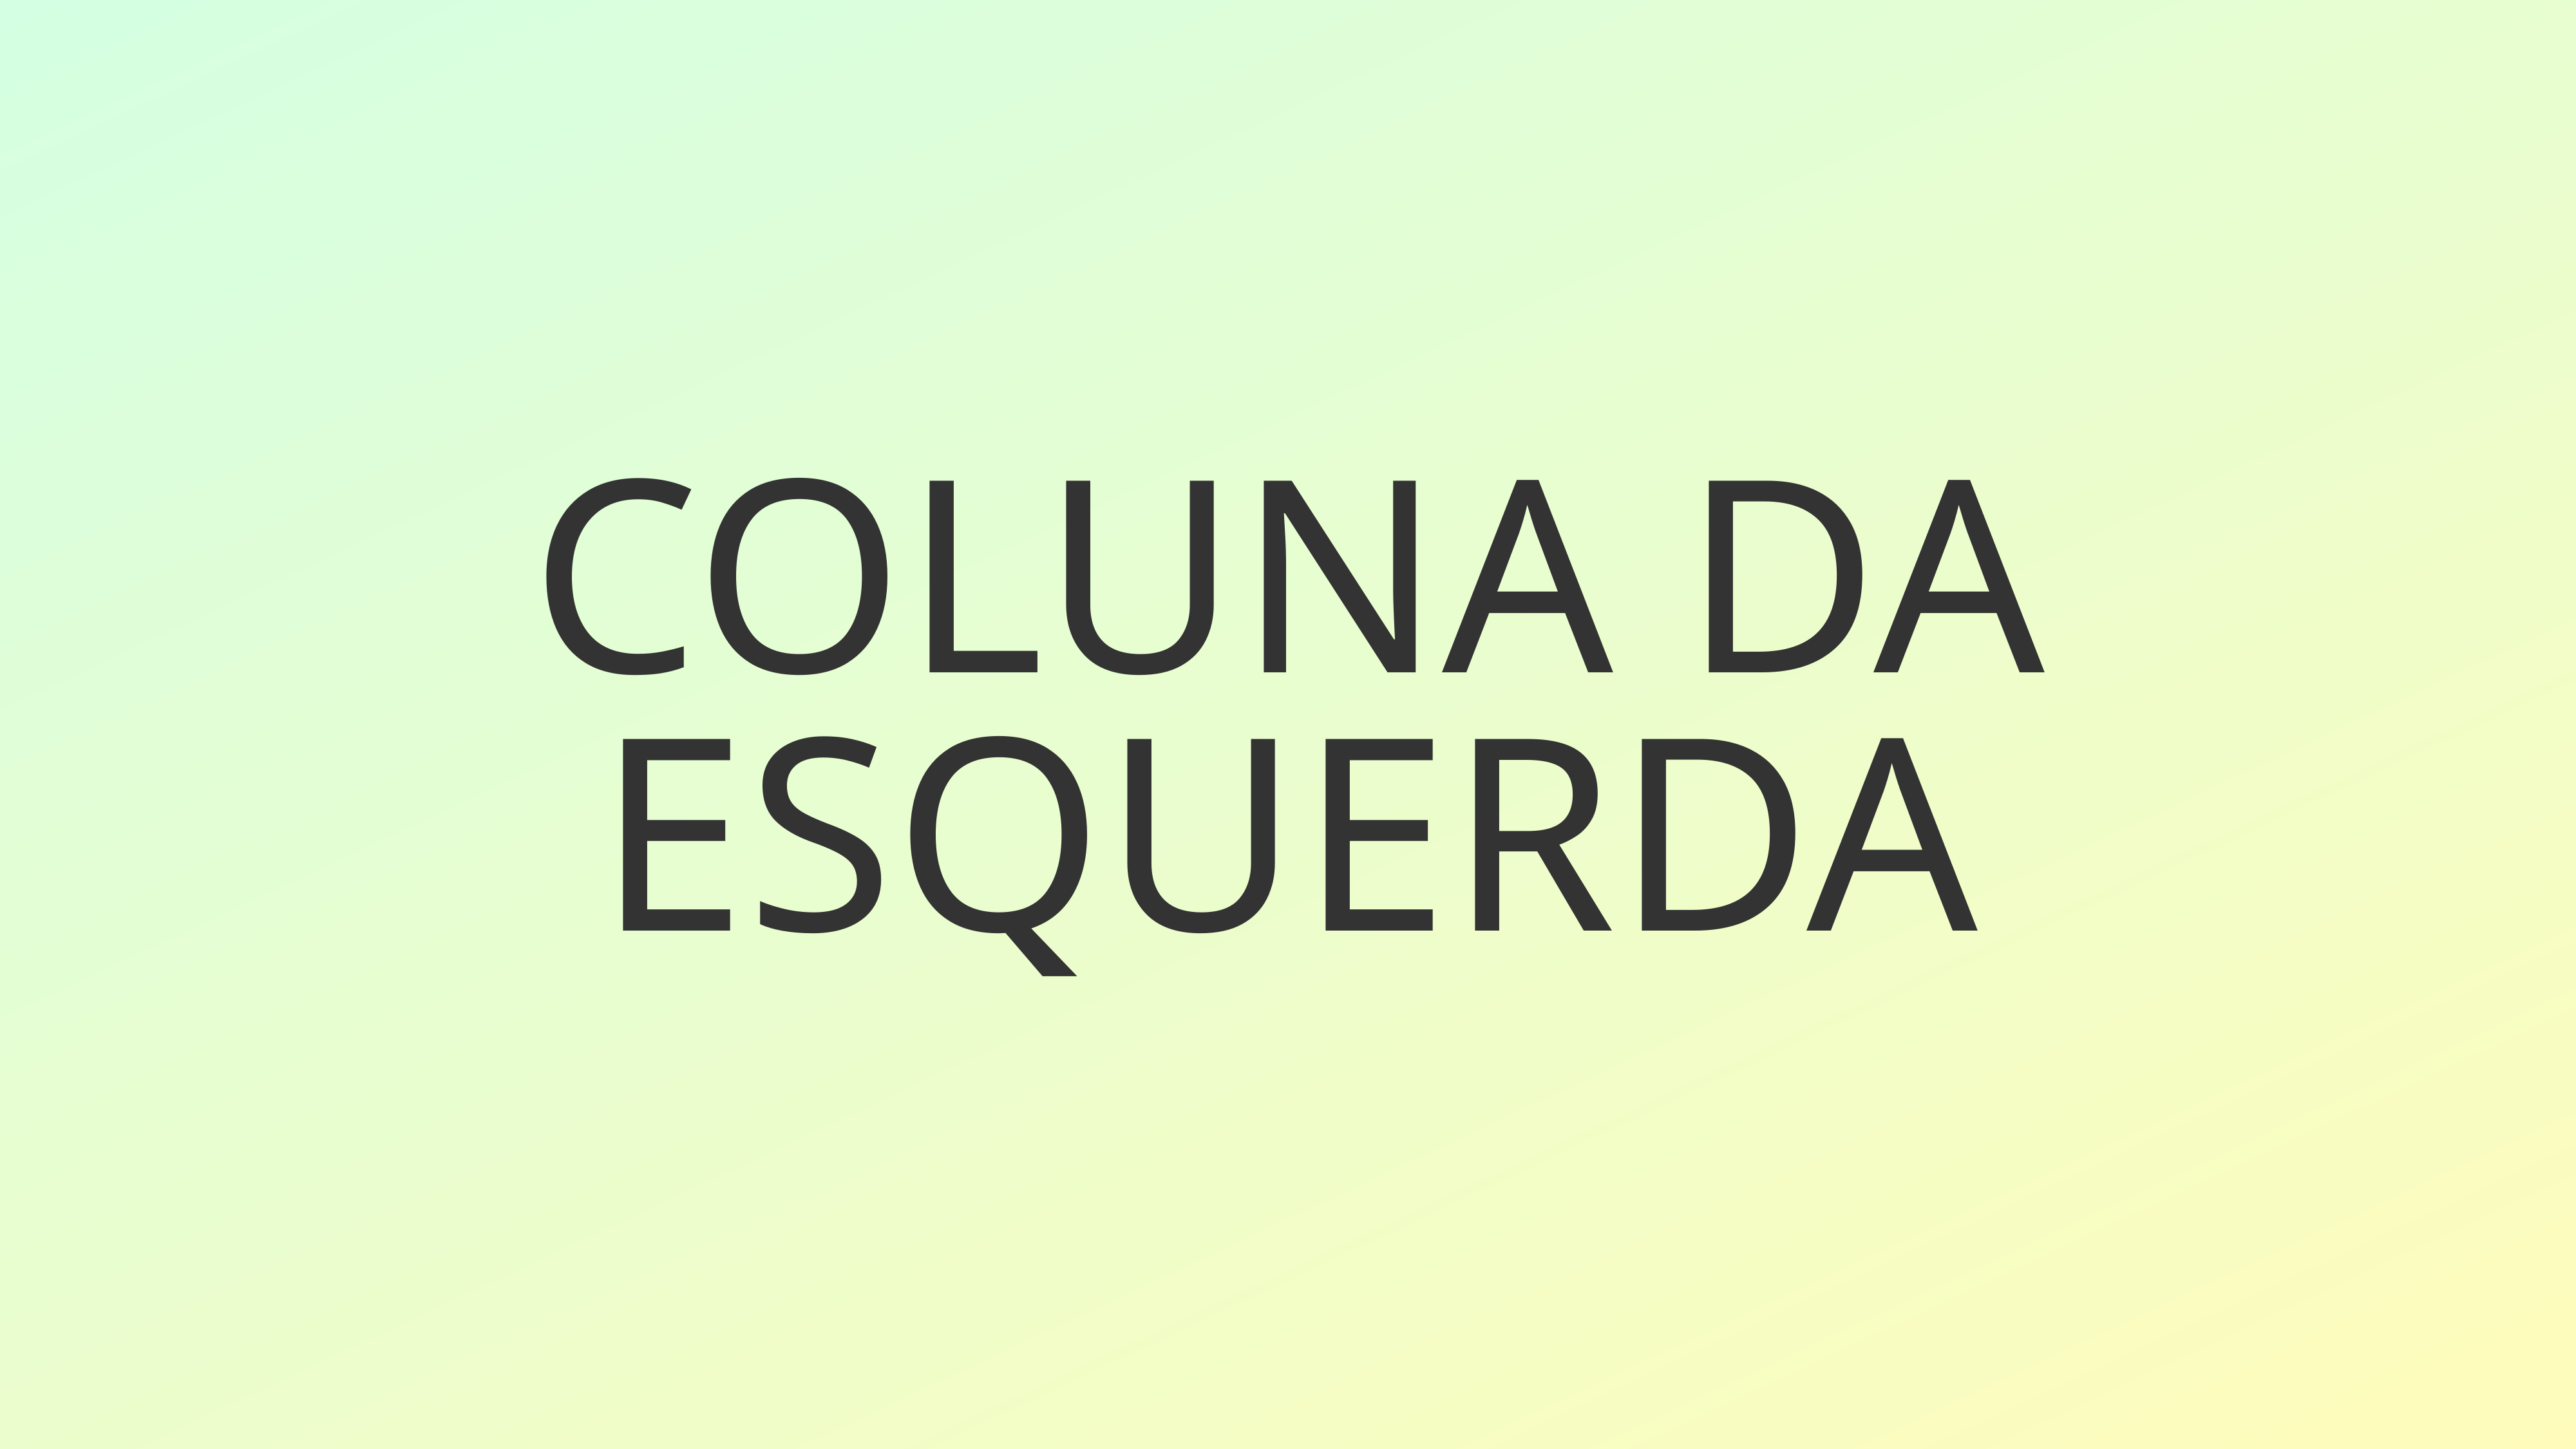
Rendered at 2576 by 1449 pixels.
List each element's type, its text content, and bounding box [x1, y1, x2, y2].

text_box COLUNA DA ESQUERDA [169, 459, 2407, 990]
